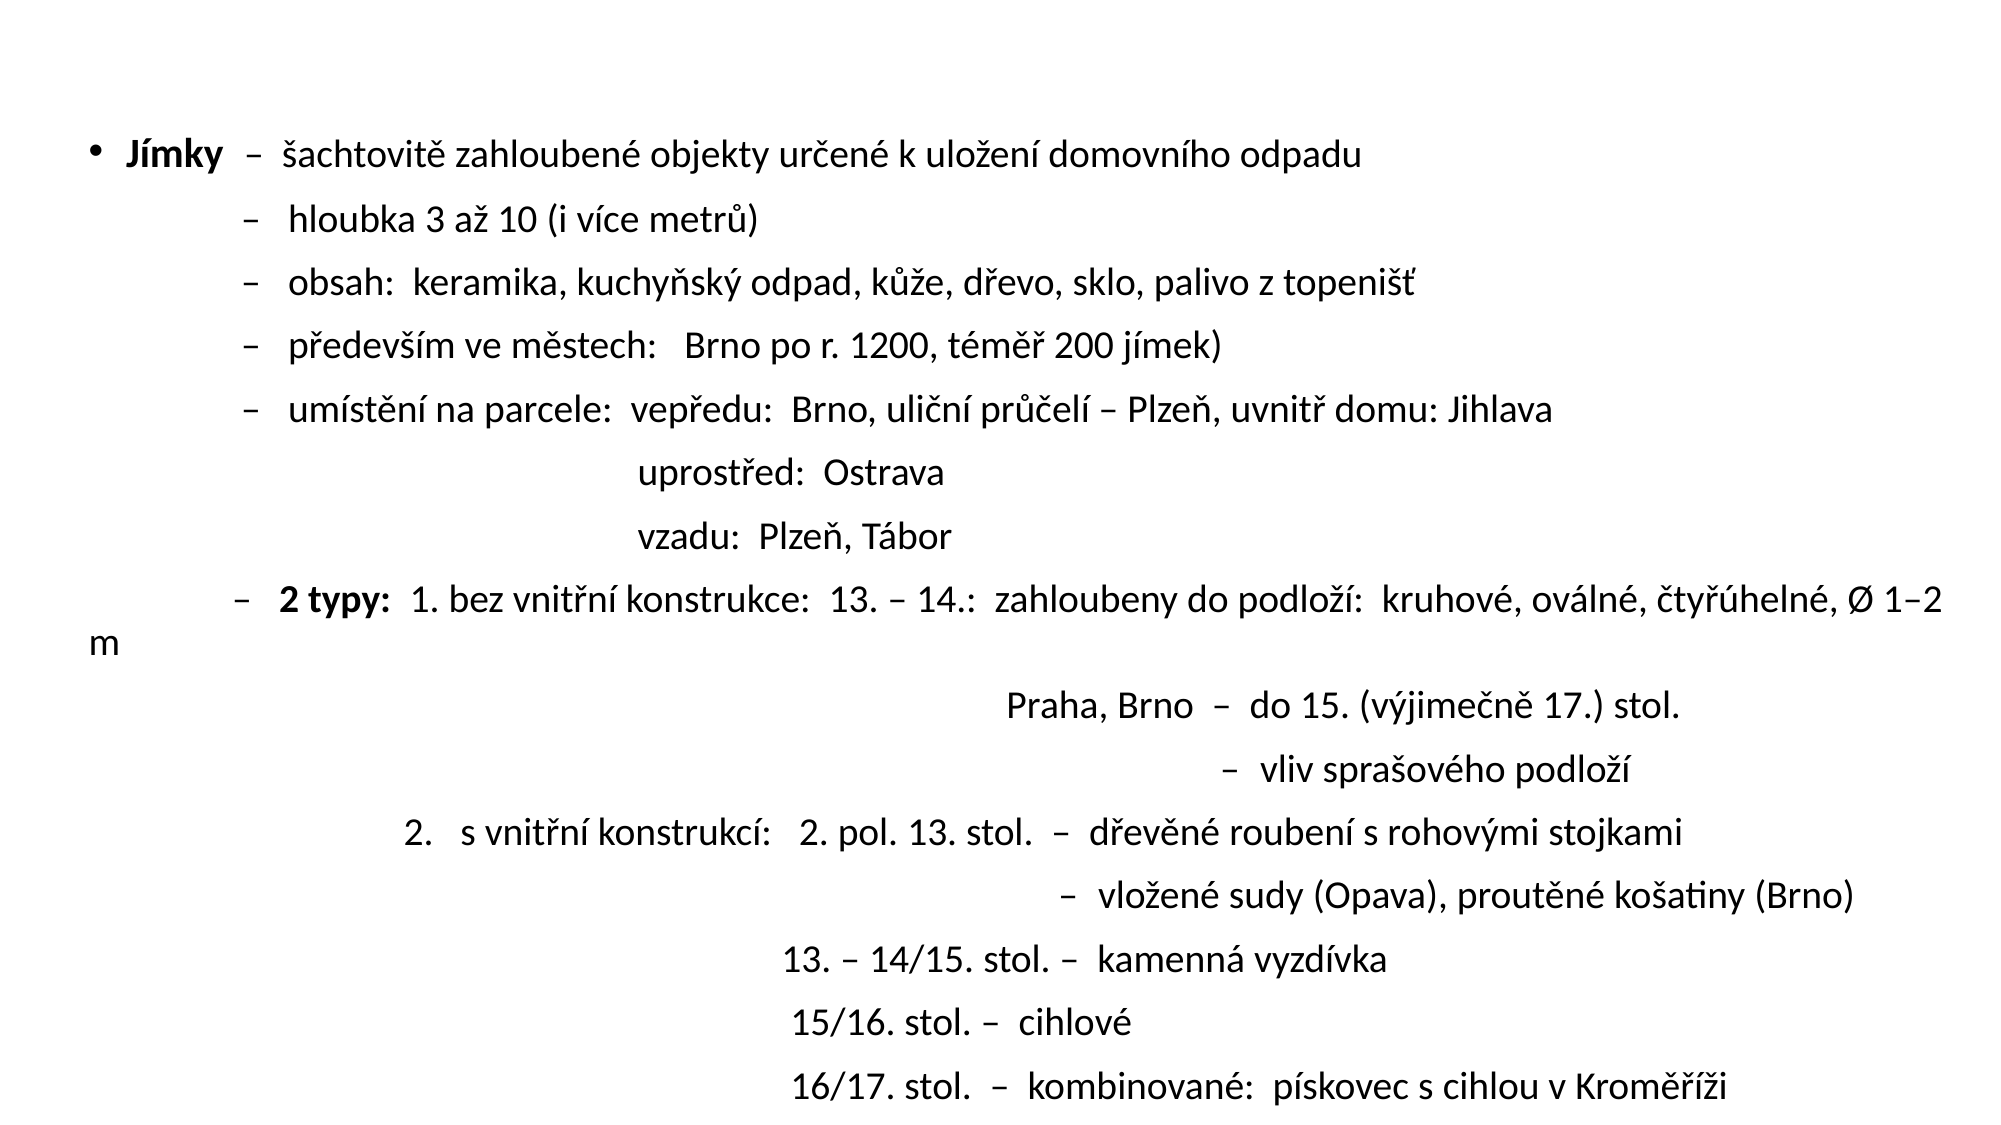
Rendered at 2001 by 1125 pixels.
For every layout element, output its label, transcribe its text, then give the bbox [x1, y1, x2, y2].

list Jímky – šachtovitě zahloubené objekty určené k uložení domovního odpadu – hloubka 3 až 10 (i více metrů) – obsah: keramika, kuchyňský odpad, kůže, dřevo, sklo, palivo z topenišť – především ve městech: Brno po r. 1200, téměř 200 jímek) – umístění na parcele: vepředu: Brno, uliční průčelí – Plzeň, uvnitř domu: Jihlava uprostřed: Ostrava vzadu: Plzeň, Tábor – 2 typy: 1. bez vnitřní konstrukce: 13. – 14.: zahloubeny do podloží: kruhové, oválné, čtyřúhelné, Ø 1–2 m Praha, Brno – do 15. (výjimečně 17.) stol. – vliv sprašového podloží 2. s vnitřní konstrukcí: 2. pol. 13. stol. – dřevěné roubení s rohovými stojkami – vložené sudy (Opava), proutěné košatiny (Brno) 13. – 14/15. stol. – kamenná vyzdívka 15/16. stol. – cihlové 16/17. stol. – kombinované: pískovec s cihlou v Kroměříži [73, 120, 2000, 1125]
